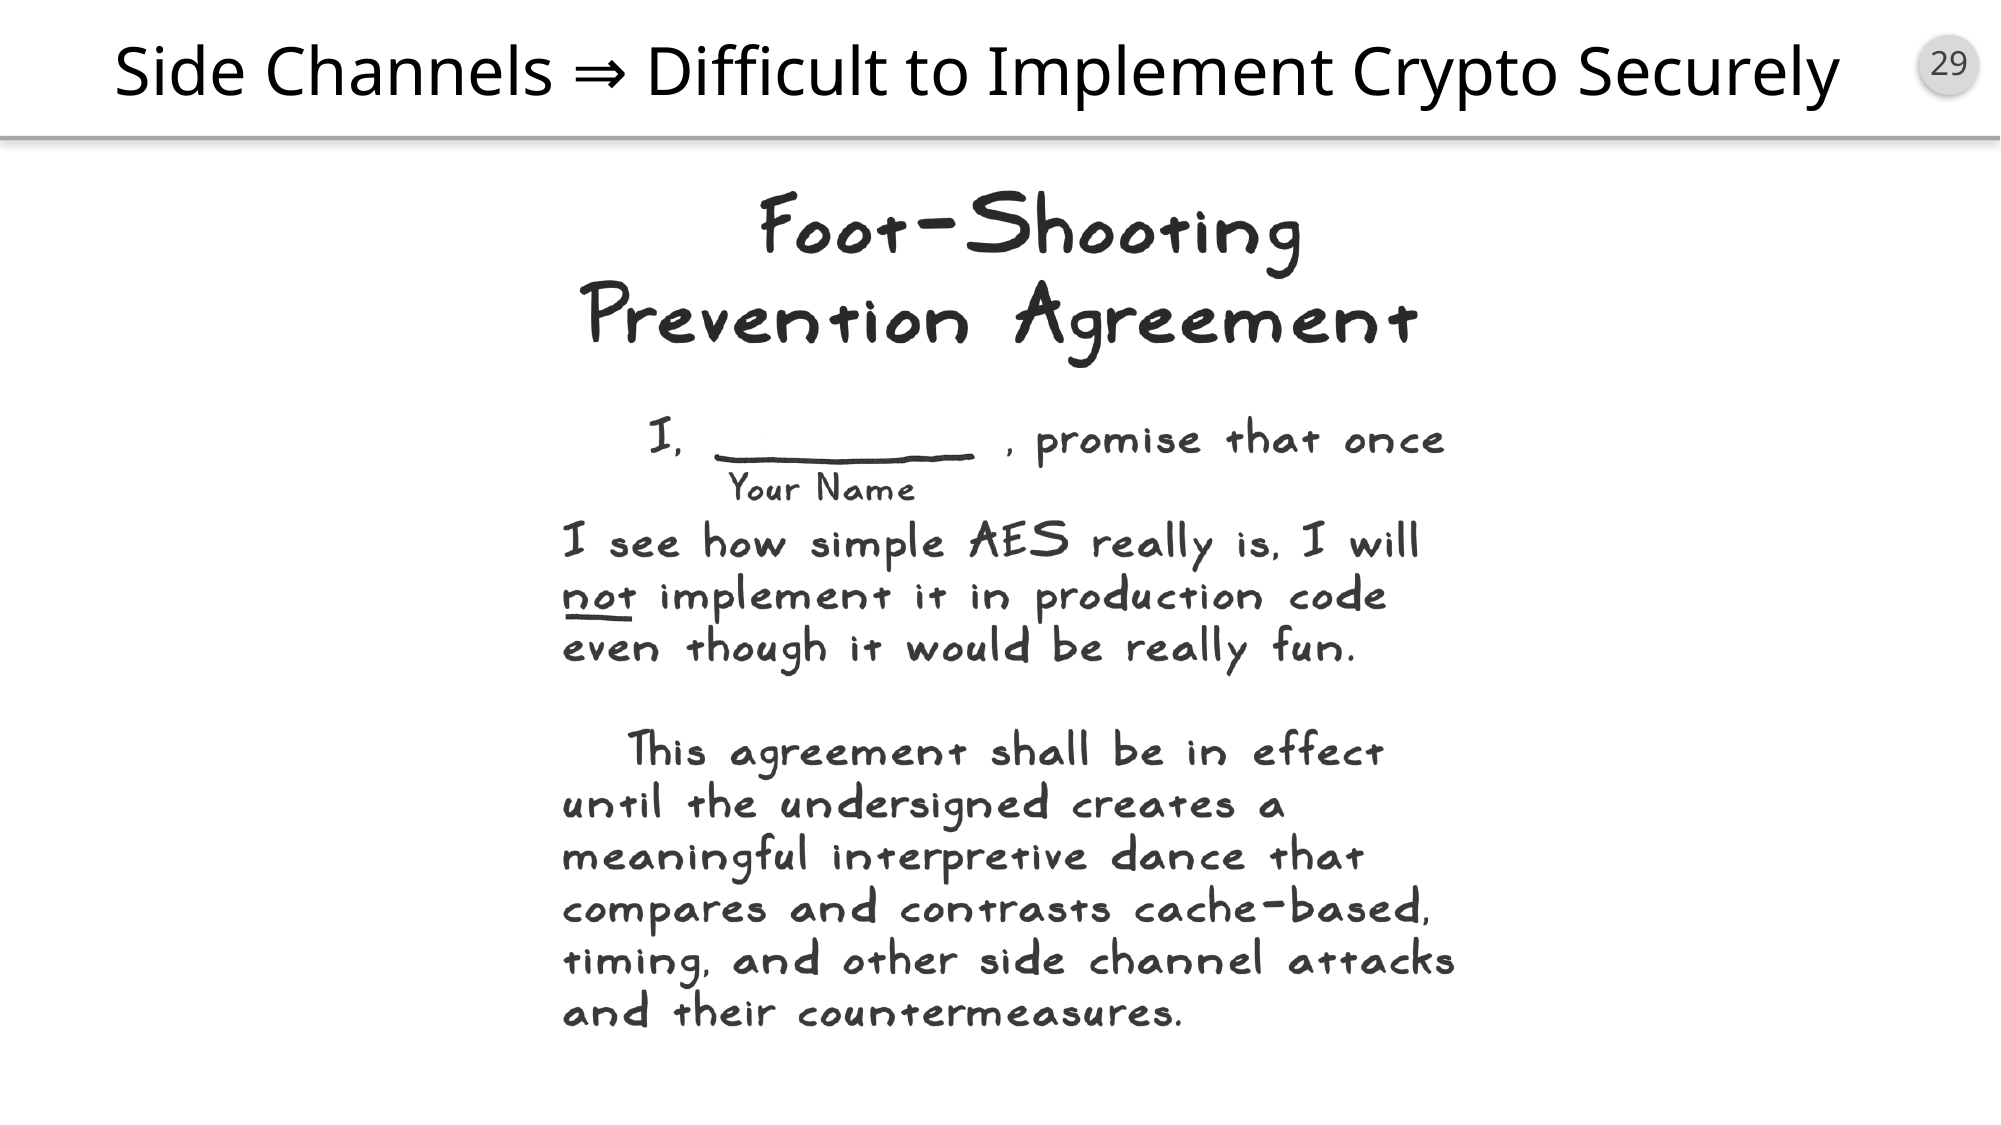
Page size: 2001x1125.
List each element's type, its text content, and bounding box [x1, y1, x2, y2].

picture [541, 162, 1459, 1040]
title Side Channels ⇒ Difficult to Implement Crypto Securely [99, 24, 1900, 114]
